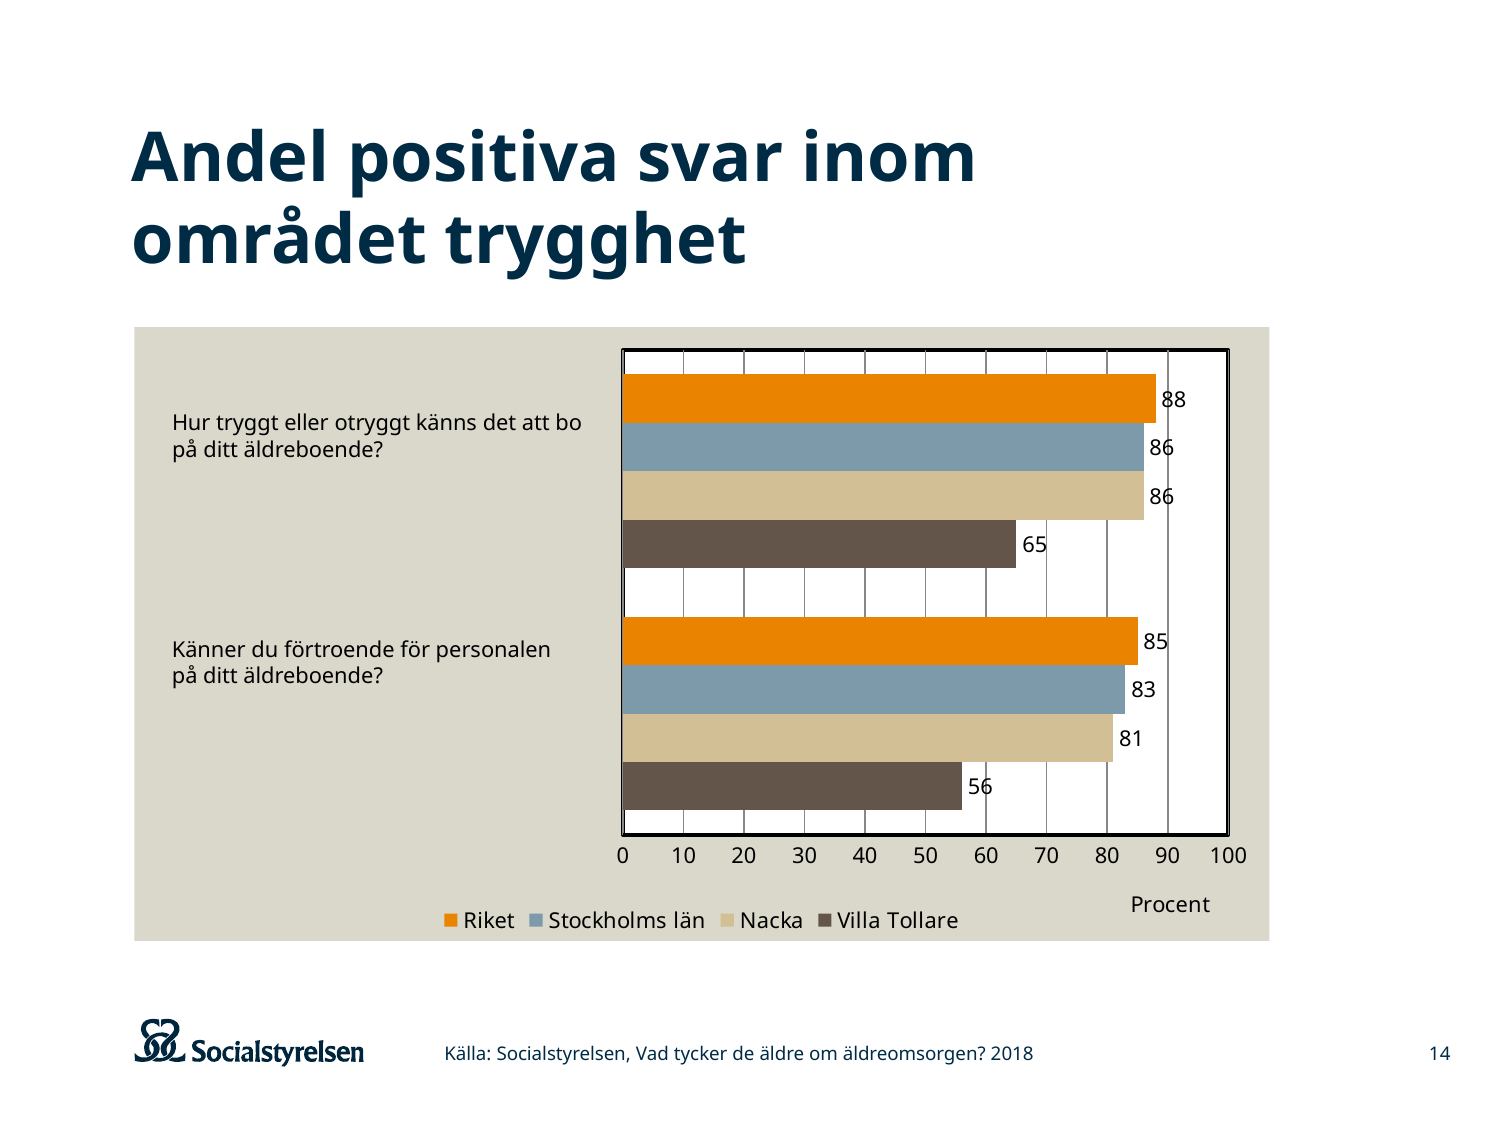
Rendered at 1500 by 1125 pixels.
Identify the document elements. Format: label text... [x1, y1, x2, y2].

chart [134, 326, 1270, 942]
title Andel positiva svar inom området trygghet [131, 112, 1273, 326]
footer Källa: Socialstyrelsen, Vad tycker de äldre om äldreomsorgen? 2018 [444, 1032, 1110, 1077]
slide_number 14 [1379, 1032, 1451, 1077]
